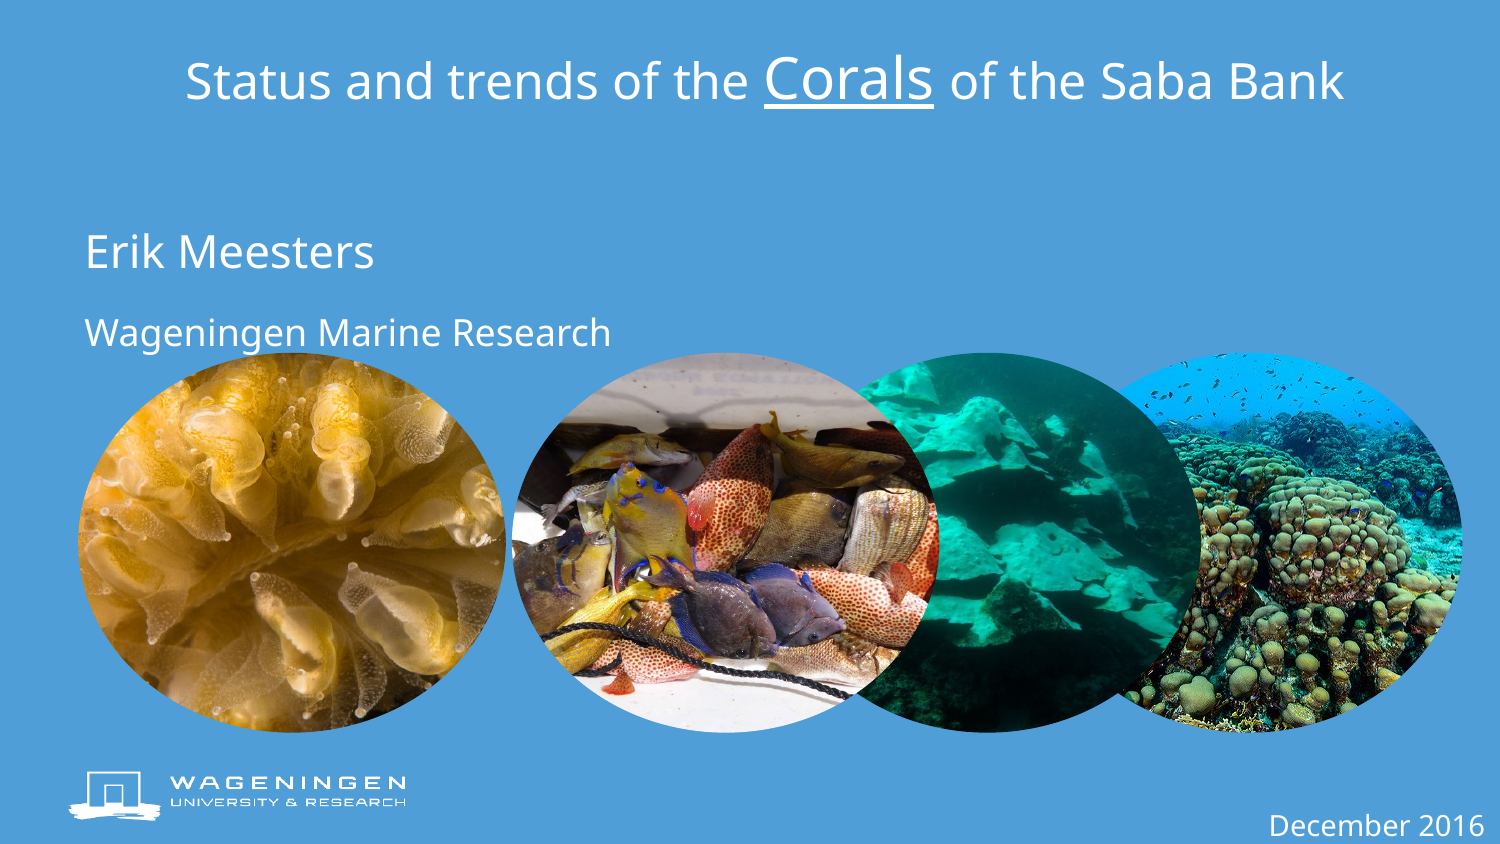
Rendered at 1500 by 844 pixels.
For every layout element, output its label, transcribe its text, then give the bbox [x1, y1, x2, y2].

title Status and trends of the Corals of the Saba Bank [79, 28, 1465, 127]
text_box December 2016 [1042, 782, 1500, 843]
picture [0, 0, 1500, 844]
list Erik Meesters Wageningen Marine Research [78, 217, 1465, 264]
